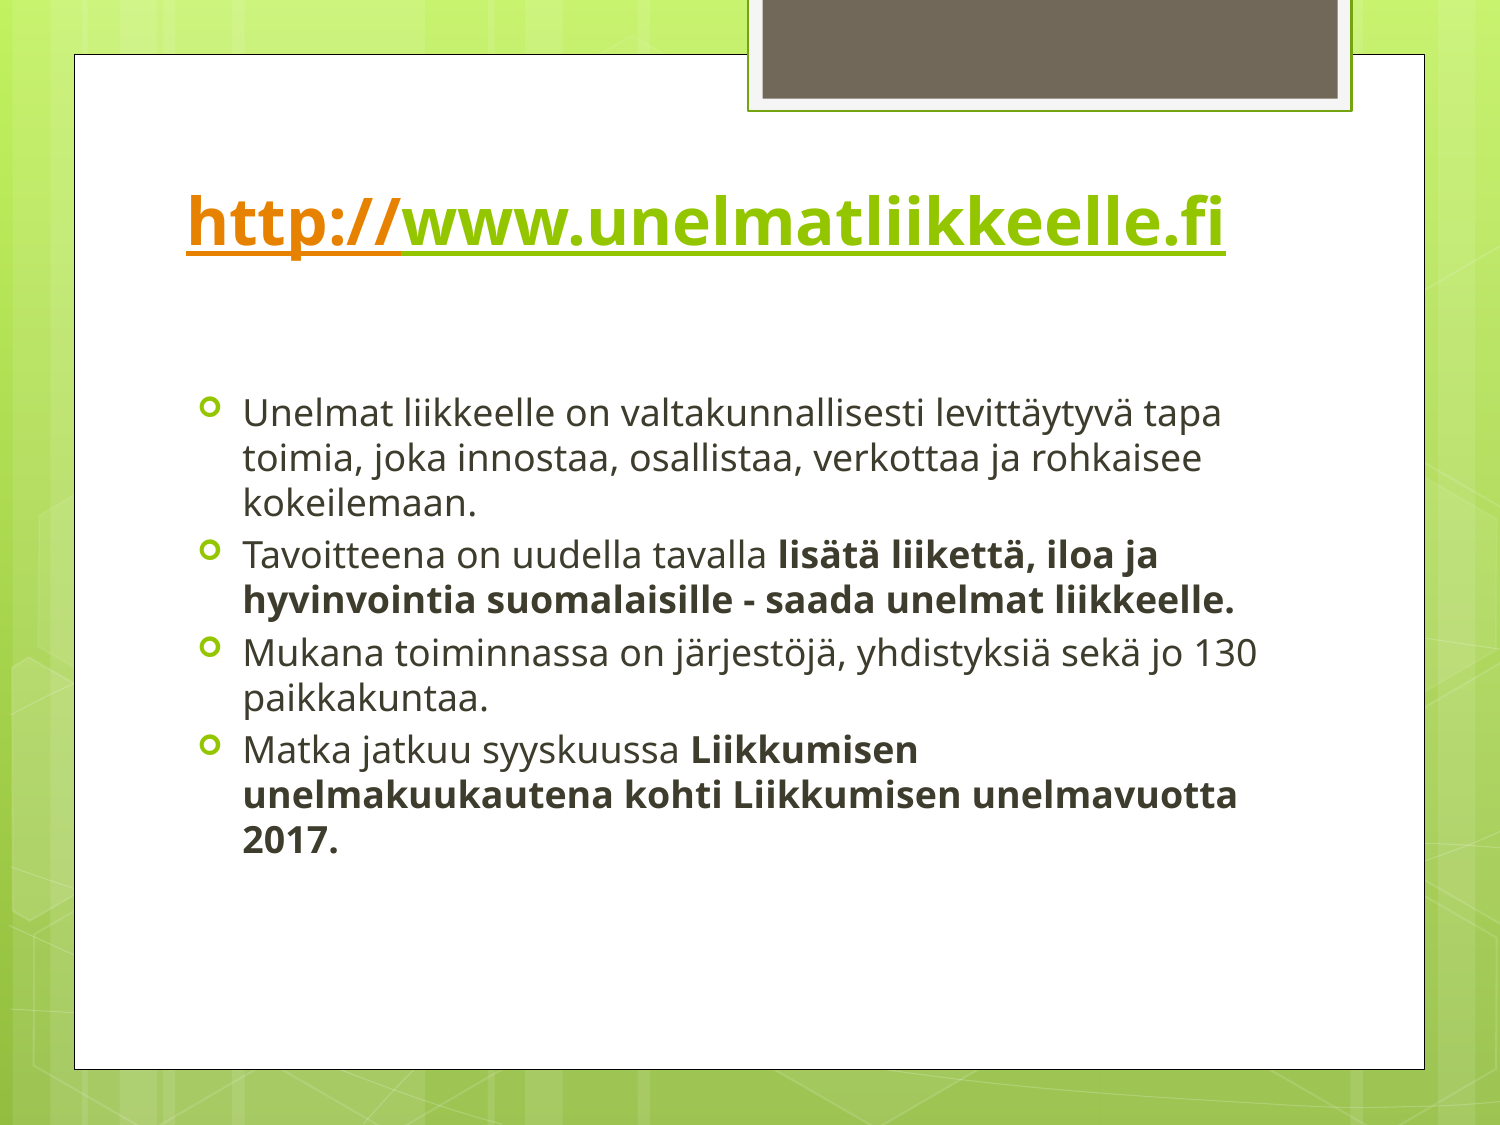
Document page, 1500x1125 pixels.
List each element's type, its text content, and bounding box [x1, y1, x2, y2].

list Unelmat liikkeelle on valtakunnallisesti levittäytyvä tapa toimia, joka innostaa, osallistaa, verkottaa ja rohkaisee kokeilemaan. Tavoitteena on uudella tavalla lisätä liikettä, iloa ja hyvinvointia suomalaisille - saada unelmat liikkeelle. Mukana toiminnassa on järjestöjä, yhdistyksiä sekä jo 130 paikkakuntaa. Matka jatkuu syyskuussa Liikkumisen unelmakuukautena kohti Liikkumisen unelmavuotta 2017. [171, 381, 1283, 957]
title http://www.unelmatliikkeelle.fi [171, 168, 1324, 357]
